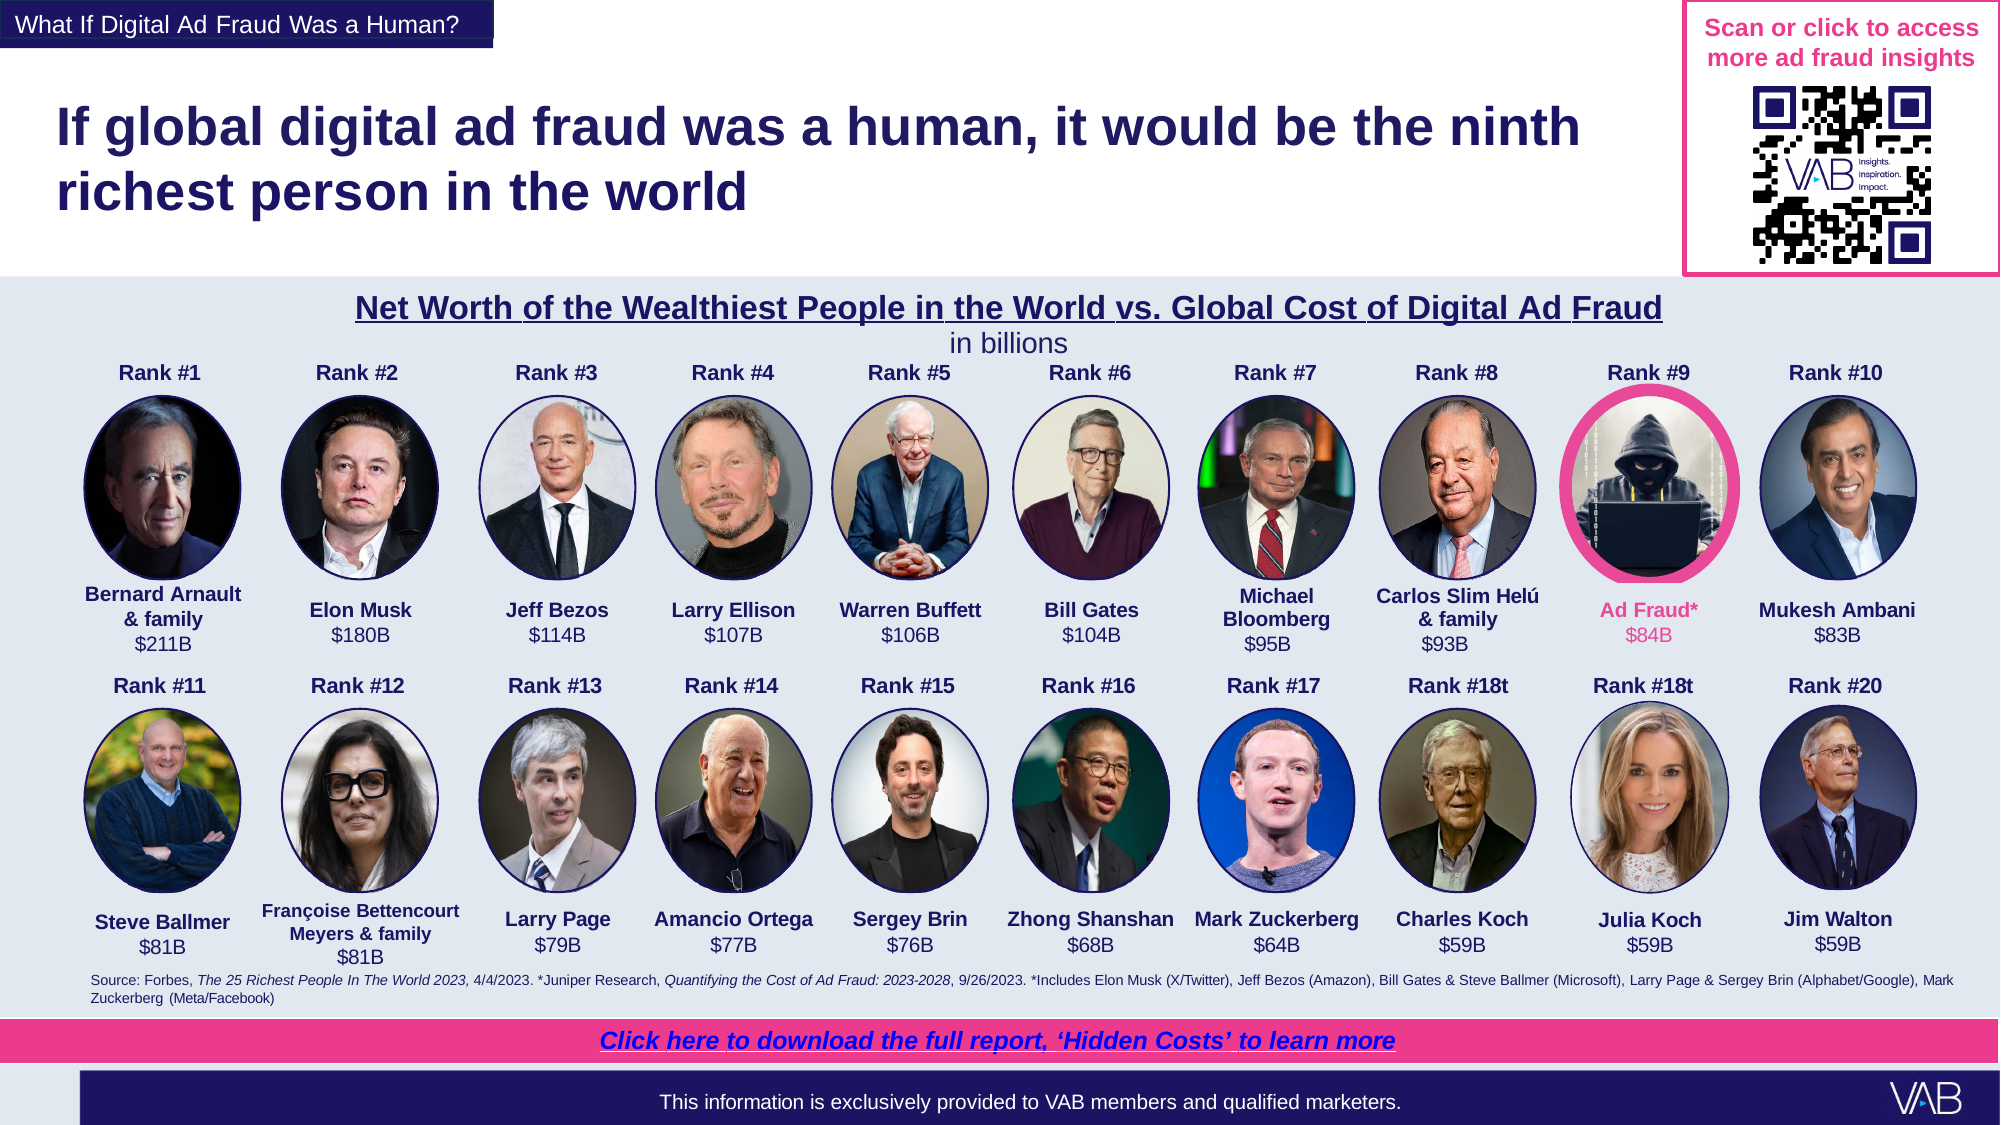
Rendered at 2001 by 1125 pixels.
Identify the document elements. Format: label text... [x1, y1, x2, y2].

table_header Larry Ellison $107B [640, 583, 821, 667]
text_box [1378, 394, 1537, 581]
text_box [1197, 394, 1356, 581]
text_box Click here to download the full report, ‘Hidden Costs’ to learn more This information is exclusively provided to VAB members and qualified marketers. [597, 1022, 1419, 1114]
table_header Bernard Arnault & family $211B [84, 583, 275, 667]
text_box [280, 394, 440, 581]
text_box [654, 707, 814, 894]
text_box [830, 394, 990, 581]
table_header Mark Zuckerberg [1184, 908, 1377, 933]
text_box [478, 394, 637, 581]
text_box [1558, 383, 1741, 590]
table_cell Rank #11 [84, 667, 275, 700]
table_cell Rank #13 [458, 667, 640, 700]
text_box [0, 39, 494, 49]
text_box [1011, 394, 1171, 581]
table_cell $79B [499, 933, 632, 959]
table_cell $77B [632, 933, 833, 959]
text_box Rank #10 [1786, 355, 1888, 385]
table_header Warren Buffett $106B [821, 583, 1012, 667]
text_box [1569, 700, 1730, 895]
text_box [1197, 707, 1356, 894]
table_cell $59B [1563, 933, 1742, 959]
table_cell $59B [1742, 933, 1899, 959]
table_cell Rank #18t [1566, 667, 1729, 700]
table_cell Rank #12 [275, 667, 458, 700]
table_header Julia Koch [1563, 908, 1742, 933]
table_header Bill Gates $104B [1012, 583, 1183, 667]
table_cell Rank #16 [1012, 667, 1183, 700]
text_box Steve Ballmer $81B [91, 906, 234, 959]
picture [79, 1067, 2000, 1125]
table_cell Rank #15 [821, 667, 1012, 700]
table_cell Rank #20 [1729, 667, 1917, 700]
text_box Françoise Bettencourt Meyers & family $81B [258, 896, 462, 969]
table_cell $76B [833, 933, 987, 959]
table_cell $68B [987, 933, 1184, 959]
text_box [830, 707, 990, 894]
table_header Elon Musk $180B [275, 583, 458, 667]
table_header Amancio Ortega [632, 908, 833, 933]
table_header Ad Fraud* $84B [1566, 598, 1729, 667]
table_header Michael Bloomberg $95B [1183, 583, 1349, 667]
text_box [83, 394, 242, 581]
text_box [280, 707, 440, 894]
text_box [83, 707, 242, 894]
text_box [1759, 704, 1918, 891]
table_header Larry Page [499, 908, 632, 933]
table_cell Rank #18t [1349, 667, 1566, 700]
table_cell $64B [1184, 933, 1377, 959]
table_header Mukesh Ambani $83B [1729, 583, 1917, 667]
text_box Net Worth of the Wealthiest People in the World vs. Global Cost of Digital Ad Fraud in billions Rank #2 Rank #3 Rank #4 Rank #5 Rank #6 Rank #7 Rank #8 Rank #9 [313, 284, 1692, 385]
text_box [478, 707, 637, 894]
text_box Rank #1 [116, 355, 205, 385]
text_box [1681, 0, 2000, 277]
text_box What If Digital Ad Fraud Was a Human? [0, 0, 494, 39]
table_cell Rank #14 [640, 667, 821, 700]
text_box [1378, 707, 1537, 894]
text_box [1011, 707, 1171, 894]
table_header Zhong Shanshan [987, 908, 1184, 933]
table_cell Rank #17 [1183, 667, 1349, 700]
table_header Carlos Slim Helú & family $93B [1349, 583, 1566, 667]
text_box If global digital ad fraud was a human, it would be the ninth richest person in the world [54, 89, 1584, 222]
table_header Sergey Brin [833, 908, 987, 933]
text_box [1759, 394, 1918, 581]
table_header Jim Walton [1742, 908, 1899, 933]
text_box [654, 394, 814, 581]
table_header Charles Koch [1377, 908, 1563, 933]
text_box Source: Forbes, The 25 Richest People In The World 2023, 4/4/2023. *Juniper Research, Quantifying the Cost of Ad Fraud: 2023-2028, 9/26/2023. *Includes Elon Musk (X/Twitter), Jeff Bezos (Amazon), Bill Gates & Steve Ballmer (Microsoft), Larry Page & Sergey Brin (Alphabet/Google), Mark Zuckerberg (Meta/Facebook) [88, 969, 1985, 1007]
table_cell $59B [1377, 933, 1563, 959]
table_header Jeff Bezos $114B [458, 583, 640, 667]
